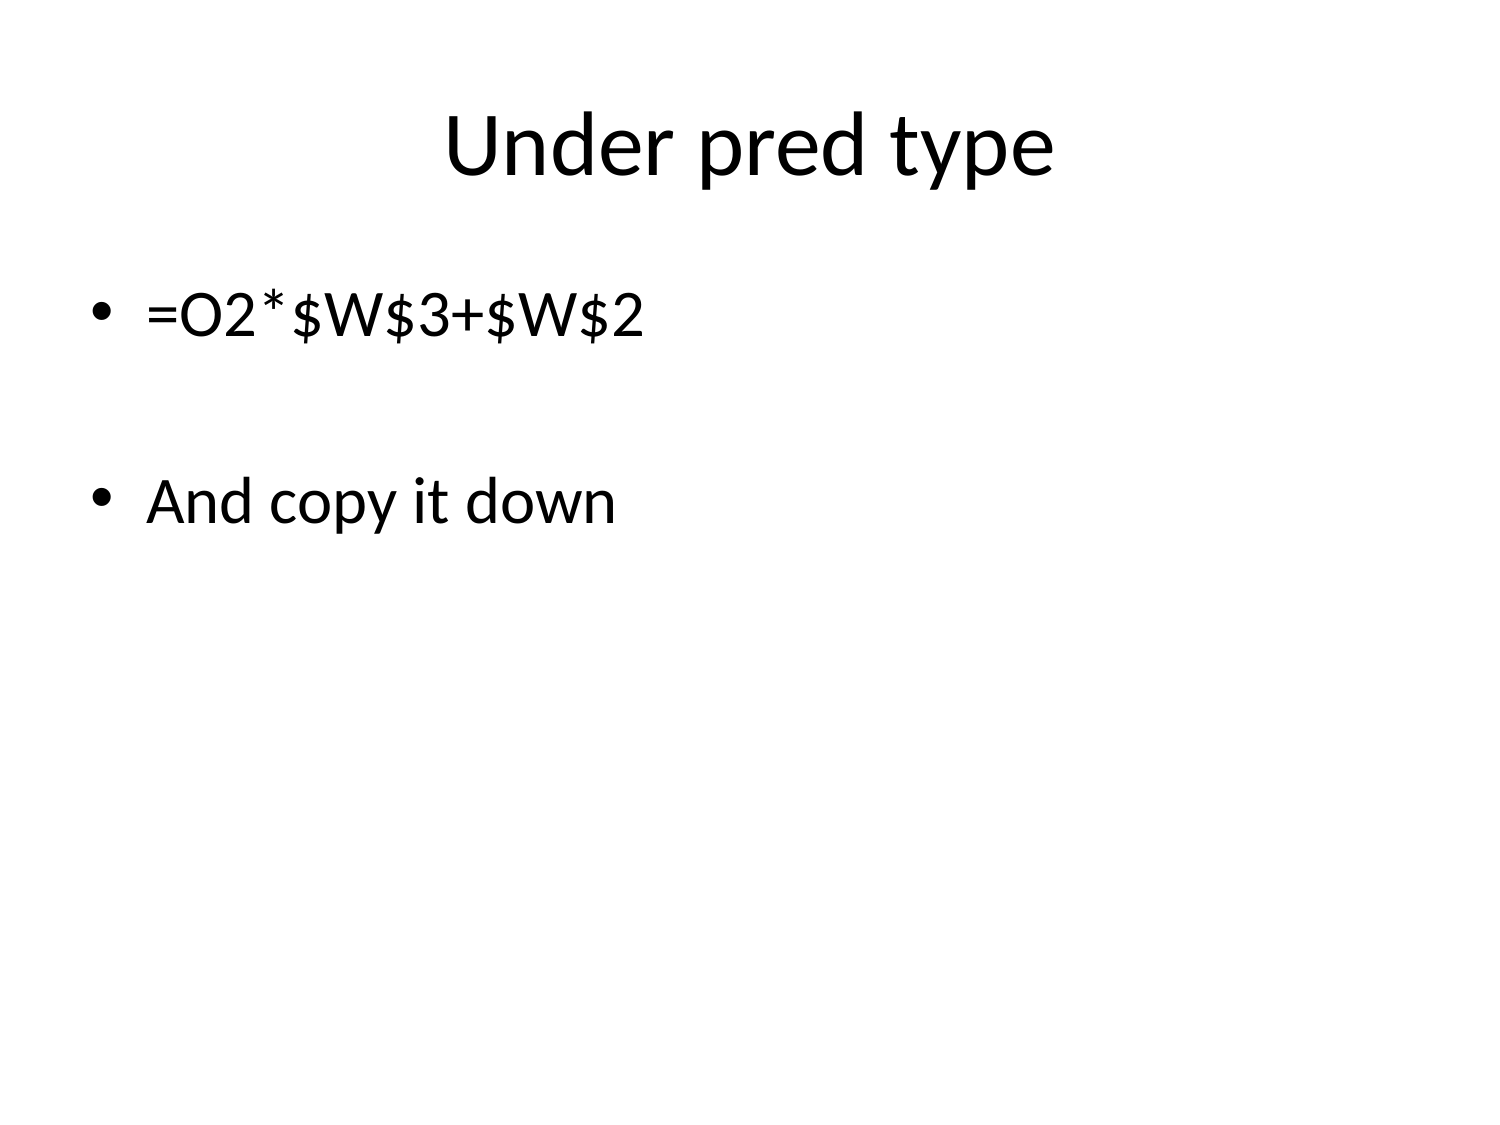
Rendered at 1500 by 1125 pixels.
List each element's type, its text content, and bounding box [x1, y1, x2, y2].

list =O2*$W$3+$W$2 And copy it down [75, 262, 1425, 1005]
title Under pred type [75, 45, 1425, 233]
